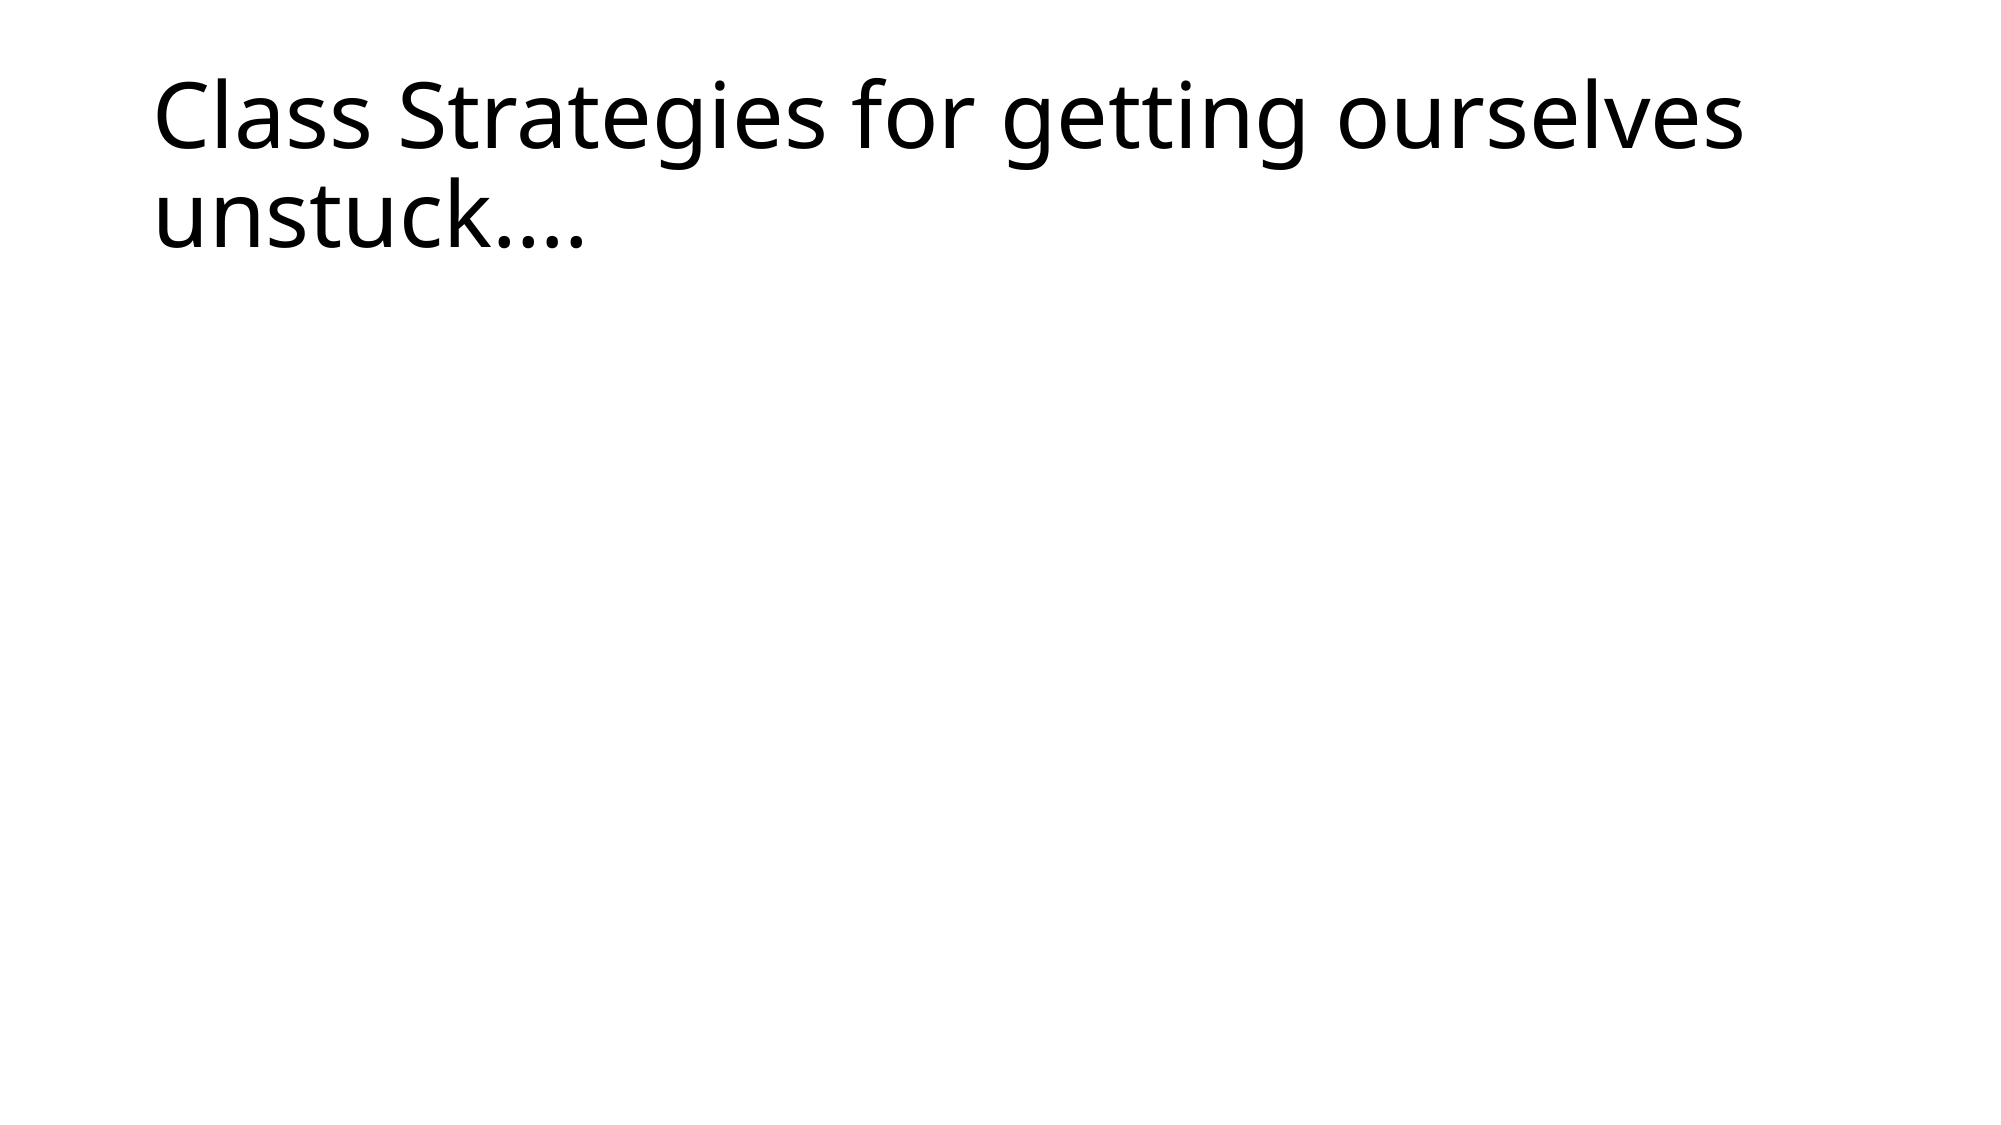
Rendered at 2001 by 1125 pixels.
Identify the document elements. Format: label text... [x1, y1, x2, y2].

title Class Strategies for getting ourselves unstuck…. [137, 59, 1863, 278]
